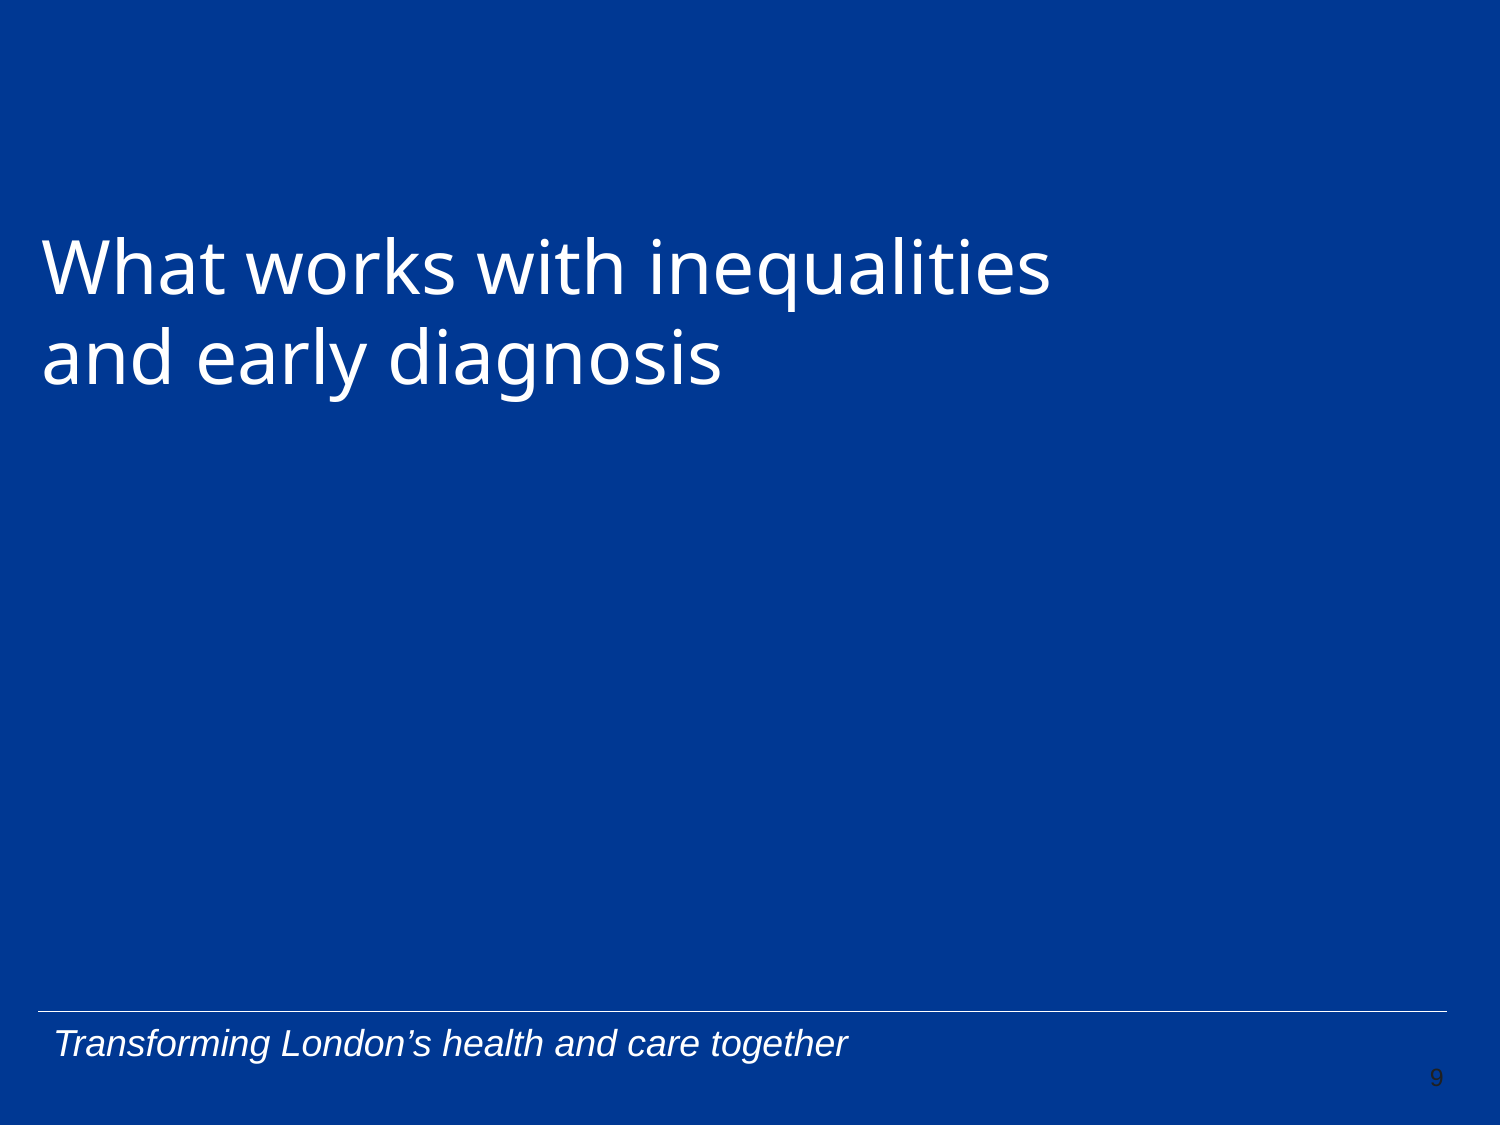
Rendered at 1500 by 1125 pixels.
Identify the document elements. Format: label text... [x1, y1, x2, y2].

list What works with inequalities and early diagnosis [41, 219, 1187, 504]
slide_number 9 [1108, 1046, 1459, 1107]
